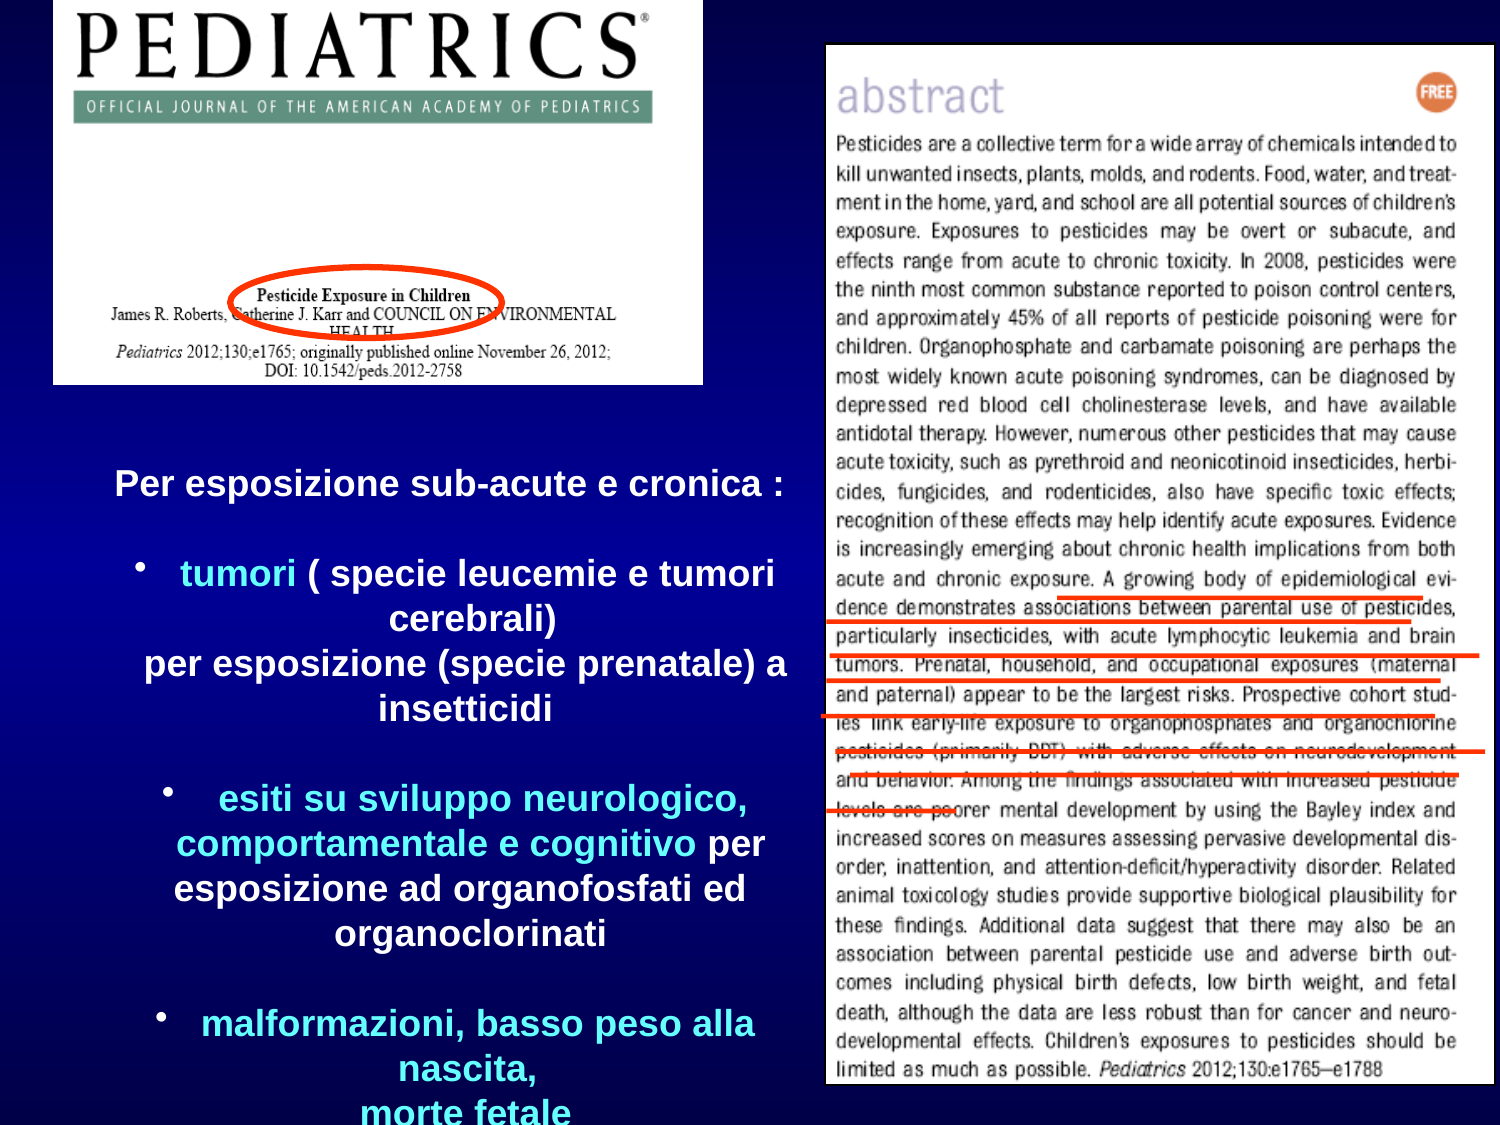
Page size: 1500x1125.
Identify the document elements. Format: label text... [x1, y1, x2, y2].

text_box Per esposizione sub-acute e cronica : tumori ( specie leucemie e tumori cerebrali) per esposizione (specie prenatale) a insetticidi esiti su sviluppo neurologico, comportamentale e cognitivo per esposizione ad organofosfati ed organoclorinati malformazioni, basso peso alla nascita, morte fetale [0, 361, 836, 1125]
picture [826, 44, 1495, 1085]
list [52, 0, 704, 386]
